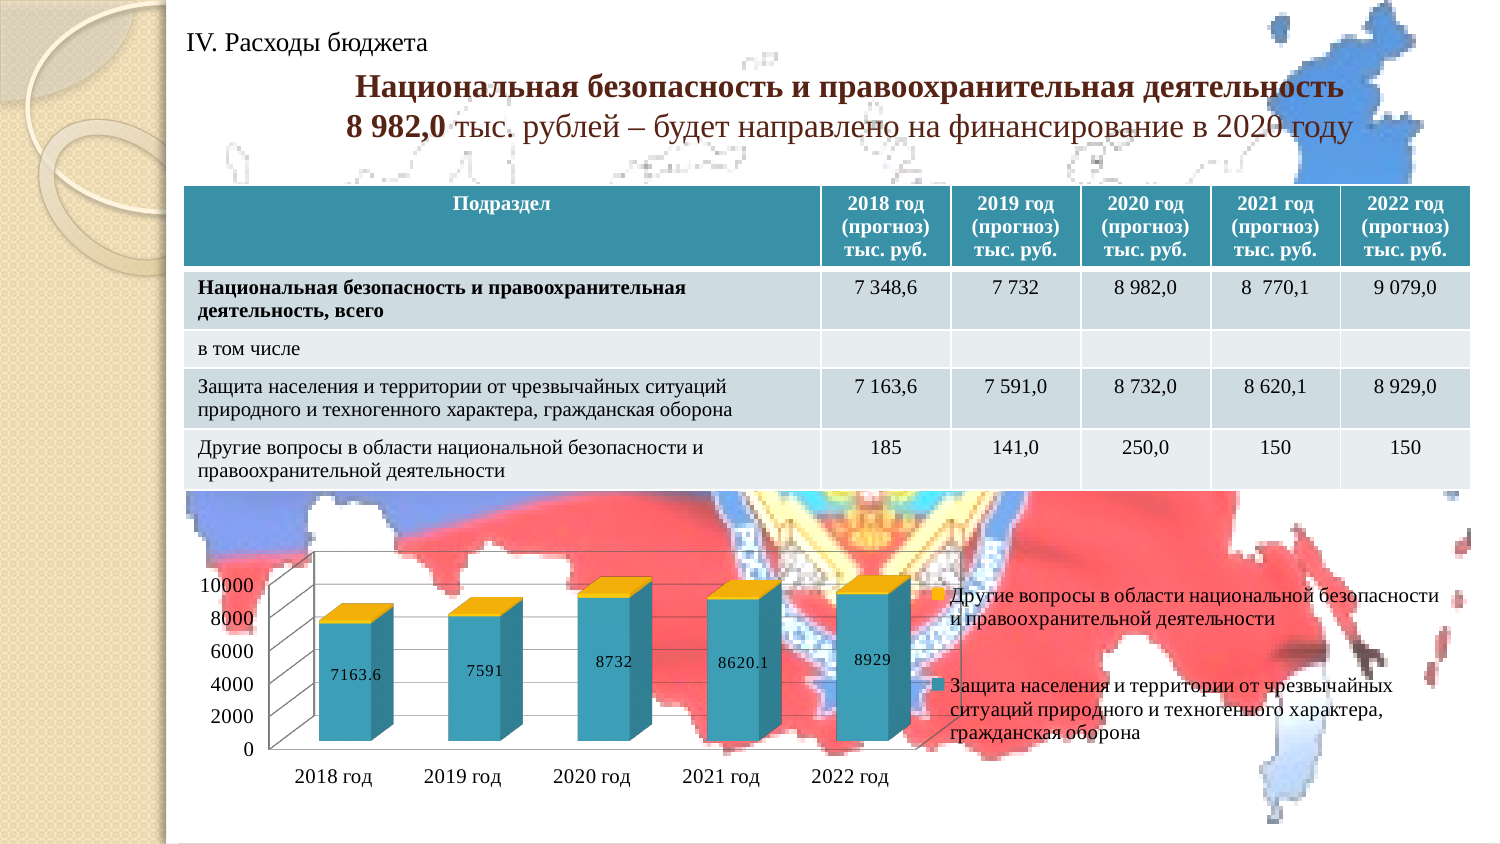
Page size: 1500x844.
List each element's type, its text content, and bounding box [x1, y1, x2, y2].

text_box IV. Расходы бюджета [171, 0, 178, 86]
picture [182, 0, 1471, 824]
chart [182, 527, 1459, 801]
